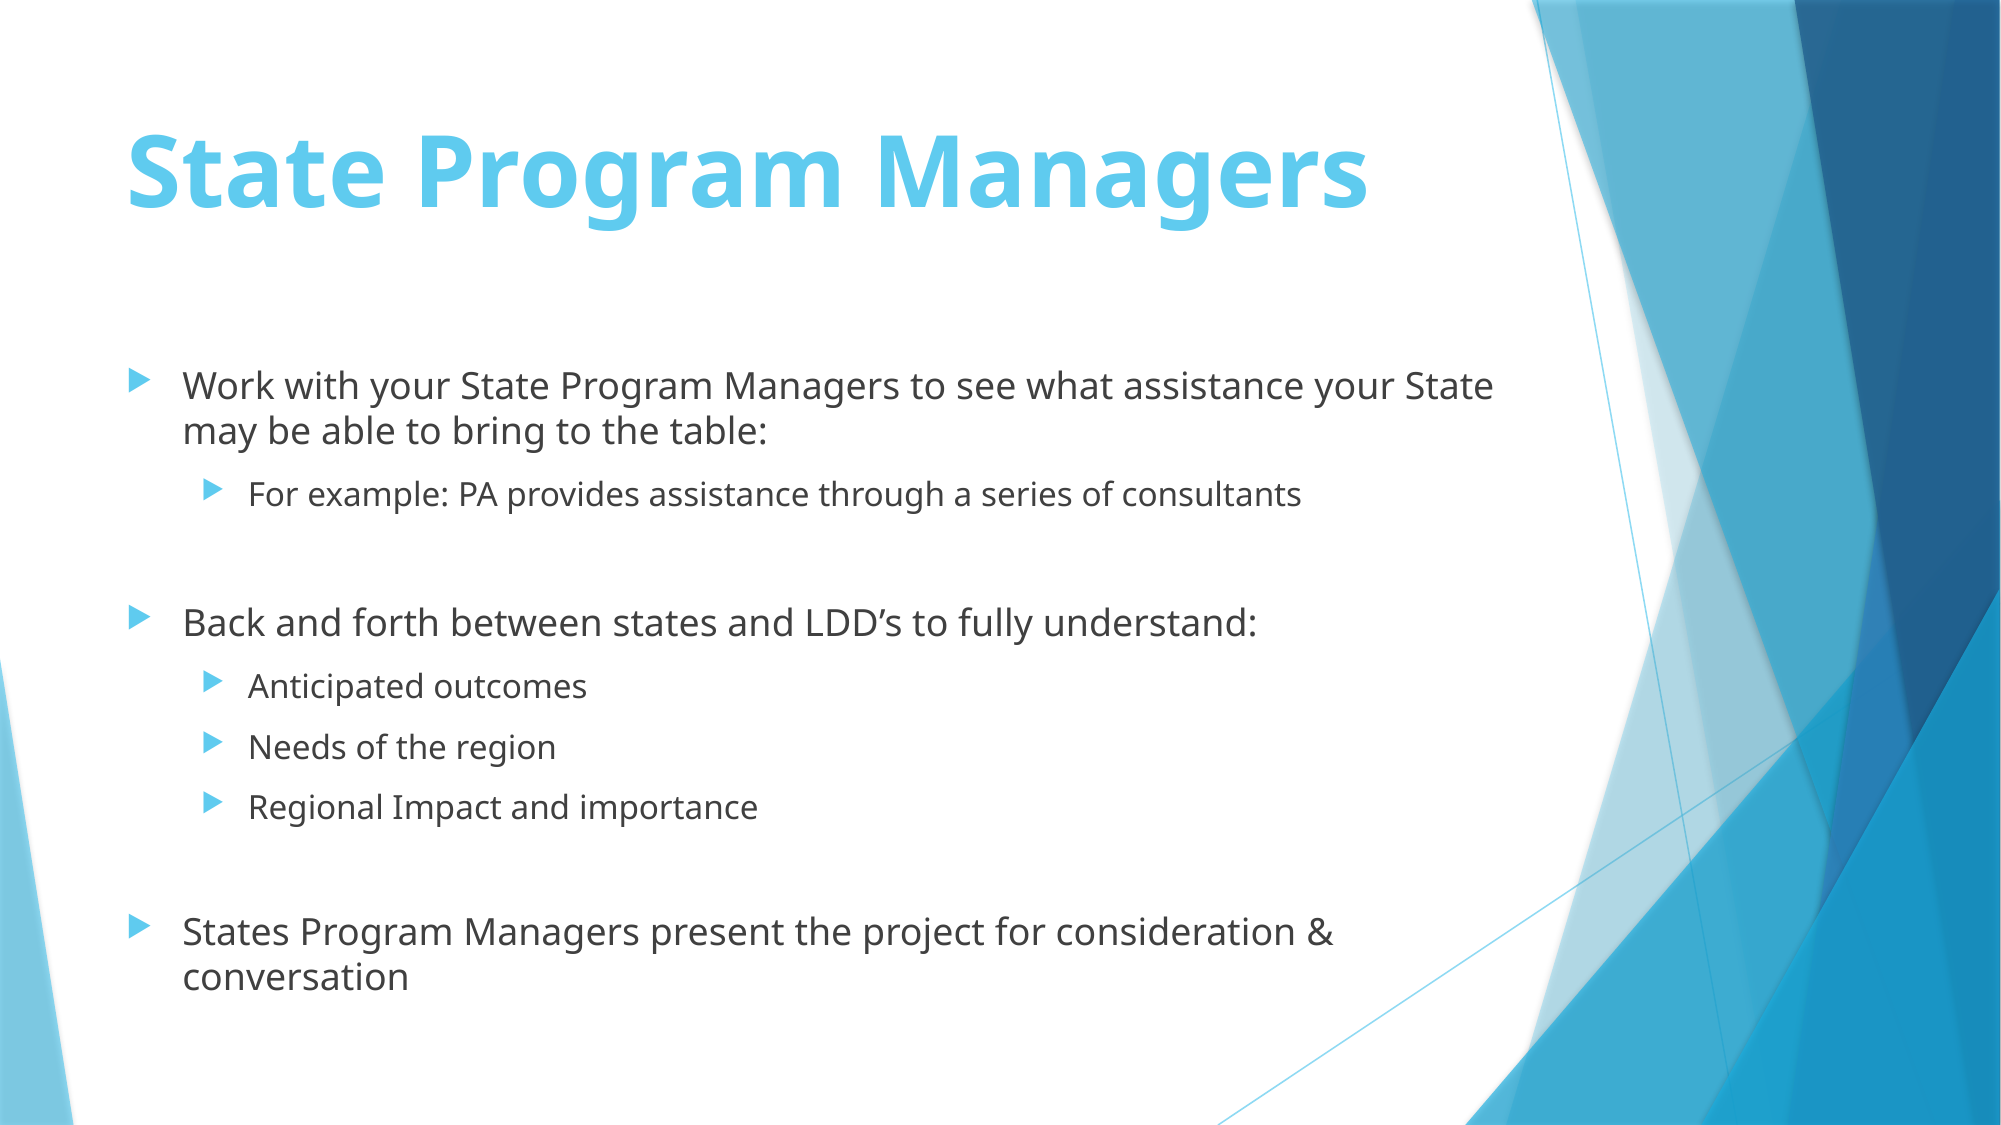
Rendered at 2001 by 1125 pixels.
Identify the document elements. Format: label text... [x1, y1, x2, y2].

title State Program Managers [111, 99, 1565, 317]
list Work with your State Program Managers to see what assistance your State may be able to bring to the table: For example: PA provides assistance through a series of consultants Back and forth between states and LDD’s to fully understand: Anticipated outcomes Needs of the region Regional Impact and importance States Program Managers present the project for consideration & conversation [111, 354, 1522, 1025]
